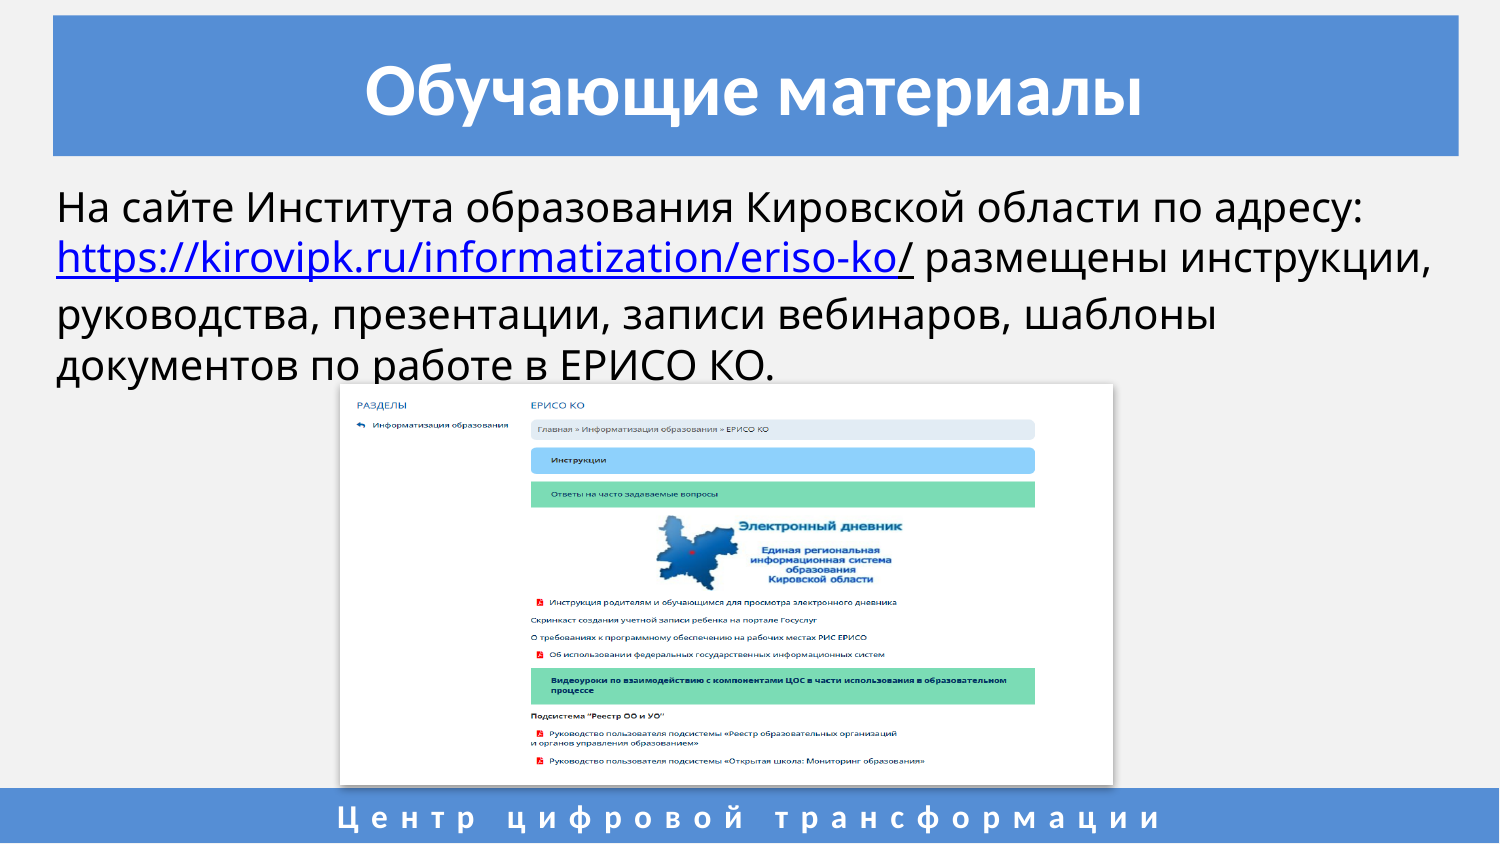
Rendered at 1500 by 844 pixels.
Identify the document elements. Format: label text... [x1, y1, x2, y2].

picture [354, 397, 1100, 772]
title Обучающие материалы [53, 15, 1459, 157]
list На сайте Института образования Кировской области по адресу: https://kirovipk.ru/informatization/eriso-ko/ размещены инструкции, руководства, презентации, записи вебинаров, шаблоны документов по работе в ЕРИСО КО. [41, 173, 1459, 794]
